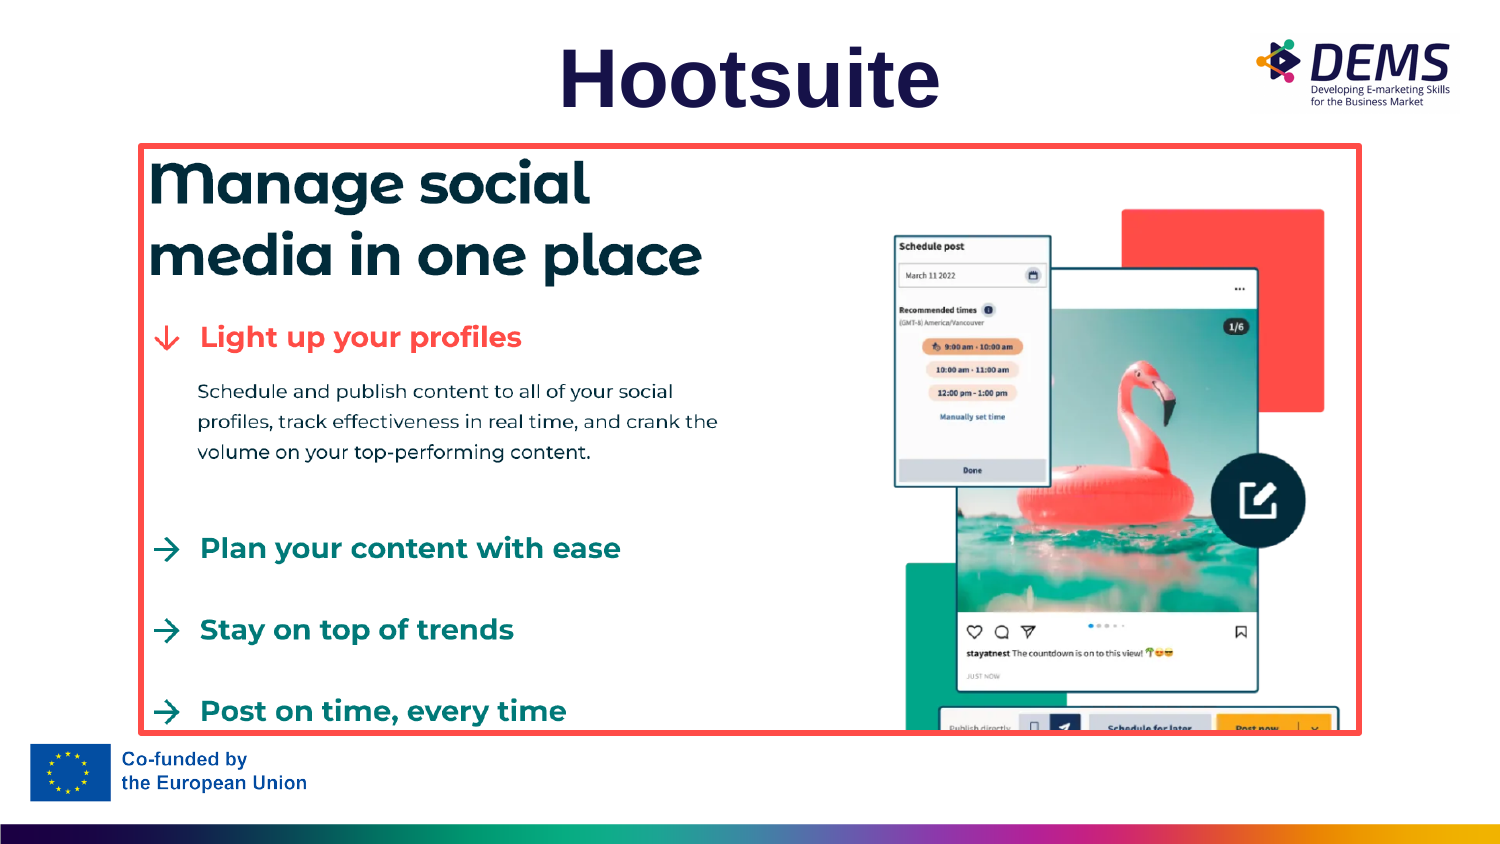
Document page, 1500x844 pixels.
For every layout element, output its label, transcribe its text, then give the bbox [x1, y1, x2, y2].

picture [143, 148, 1357, 730]
picture [0, 740, 1500, 844]
text_box Hootsuite [413, 0, 1087, 143]
picture [1250, 33, 1460, 114]
